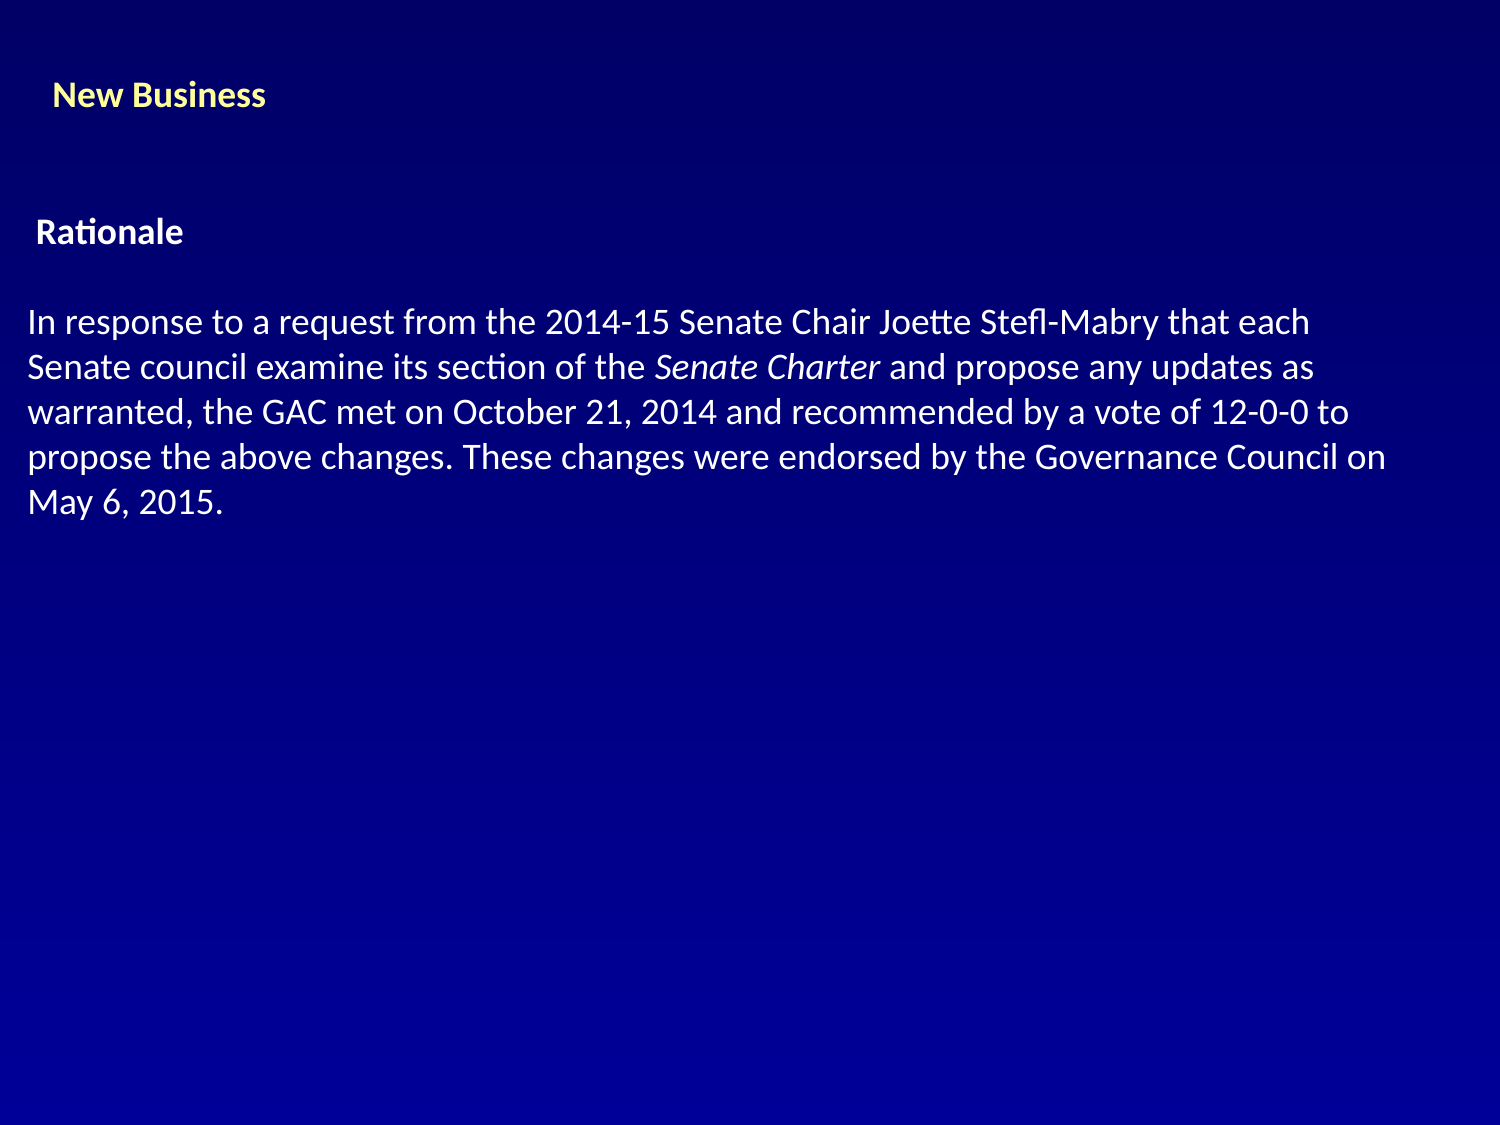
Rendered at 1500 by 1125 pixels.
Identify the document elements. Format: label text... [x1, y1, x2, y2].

text_box Rationale In response to a request from the 2014-15 Senate Chair Joette Stefl-Mabry that each Senate council examine its section of the Senate Charter and propose any updates as warranted, the GAC met on October 21, 2014 and recommended by a vote of 12-0-0 to propose the above changes. These changes were endorsed by the Governance Council on May 6, 2015. [12, 199, 1419, 575]
text_box New Business [37, 62, 309, 123]
